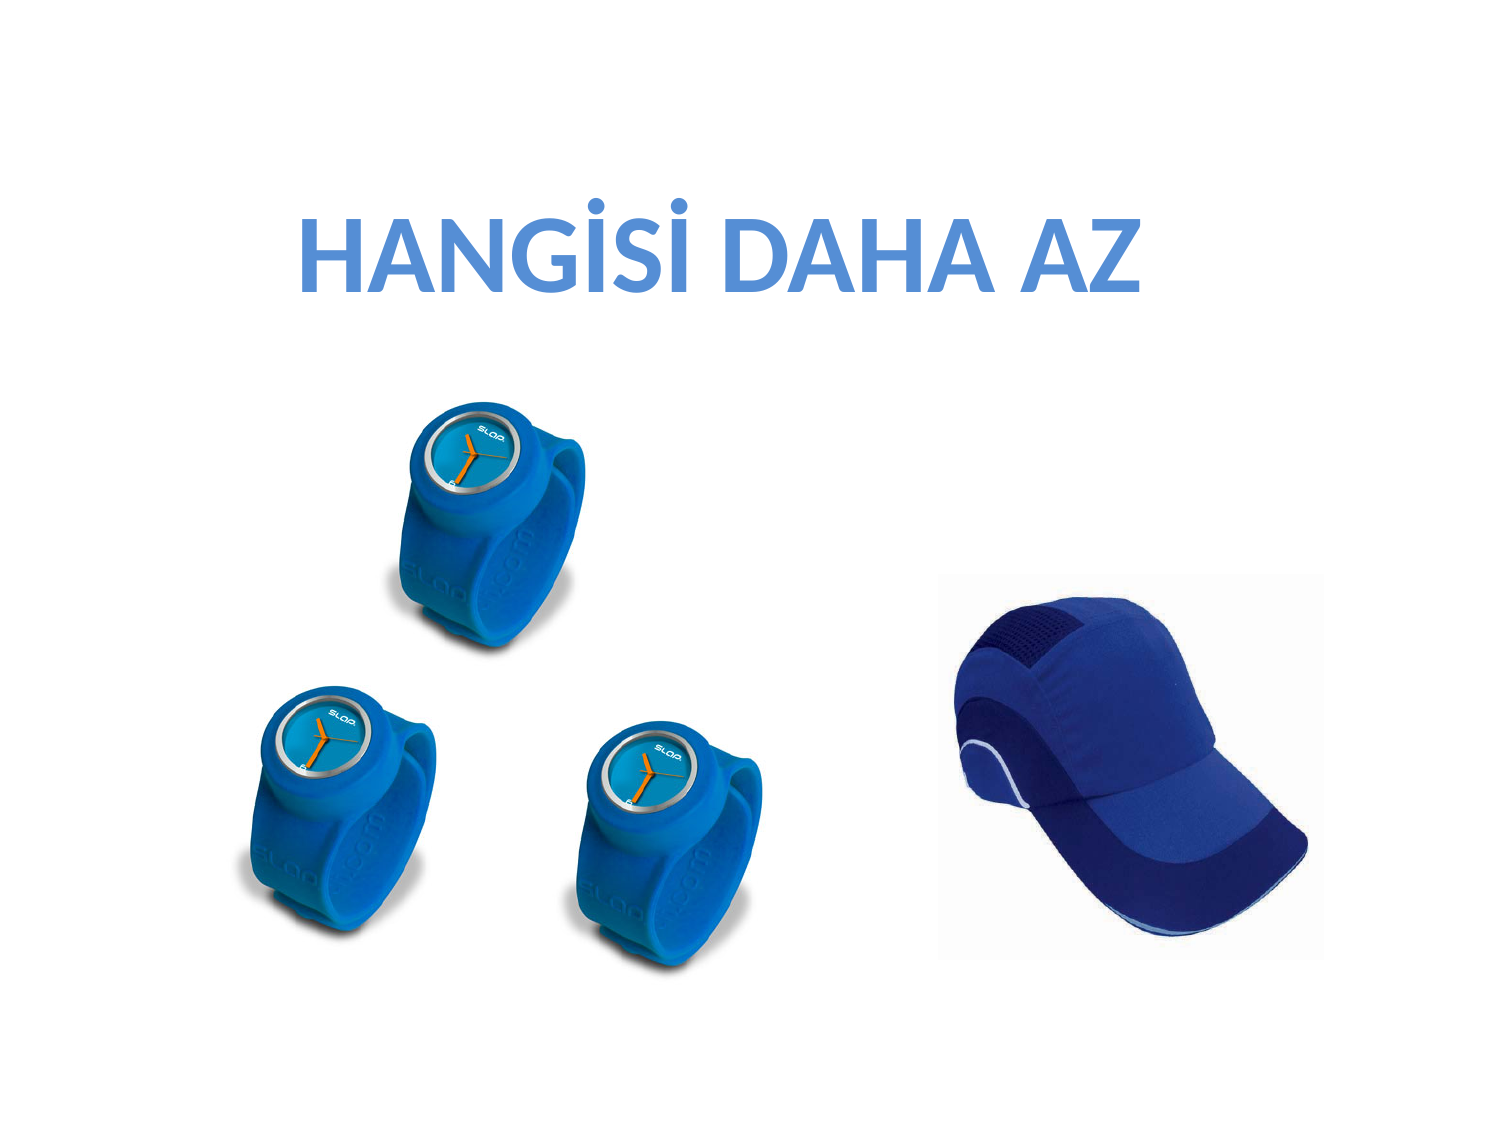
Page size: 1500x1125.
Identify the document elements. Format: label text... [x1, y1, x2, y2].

picture [187, 361, 817, 1000]
picture [938, 574, 1324, 960]
text_box HANGİSİ DAHA AZ [281, 172, 1159, 323]
